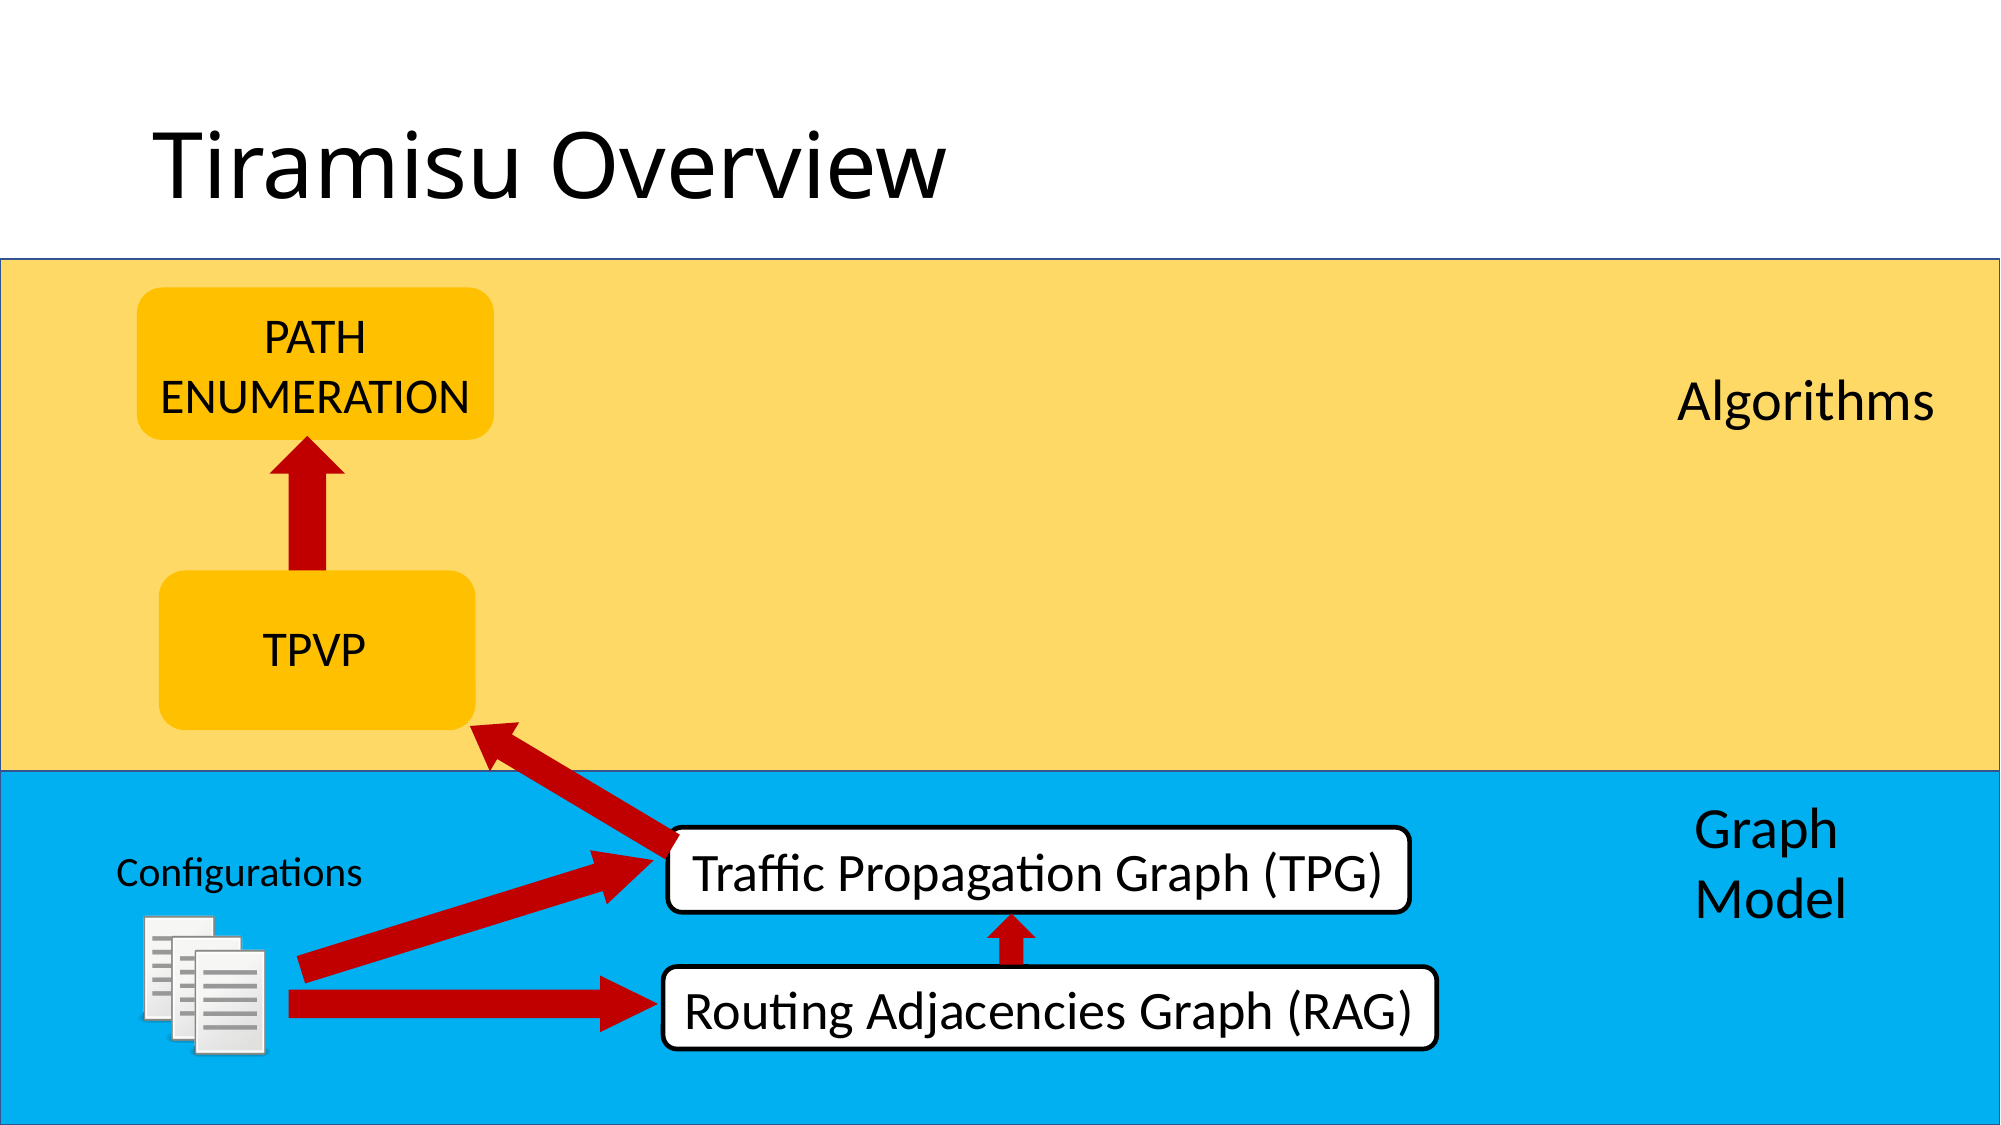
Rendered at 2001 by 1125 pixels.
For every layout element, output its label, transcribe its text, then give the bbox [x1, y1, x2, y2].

text_box Algorithms [1662, 354, 1950, 440]
text_box Traffic Propagation Graph (TPG) [666, 826, 1411, 914]
title Tiramisu Overview [137, 59, 1863, 278]
text_box [987, 913, 1036, 965]
text_box [403, 975, 658, 1033]
text_box Routing Adjacencies Graph (RAG) [662, 965, 1438, 1051]
text_box Graph Model [1680, 783, 1868, 938]
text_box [158, 570, 476, 731]
text_box [472, 722, 680, 860]
text_box PATH ENUMERATION [135, 286, 495, 441]
text_box [0, 770, 2000, 1125]
text_box [269, 435, 346, 570]
slide_number 14 [1412, 1042, 1863, 1103]
text_box [403, 850, 654, 954]
text_box [0, 258, 2000, 770]
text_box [76, 837, 403, 1057]
